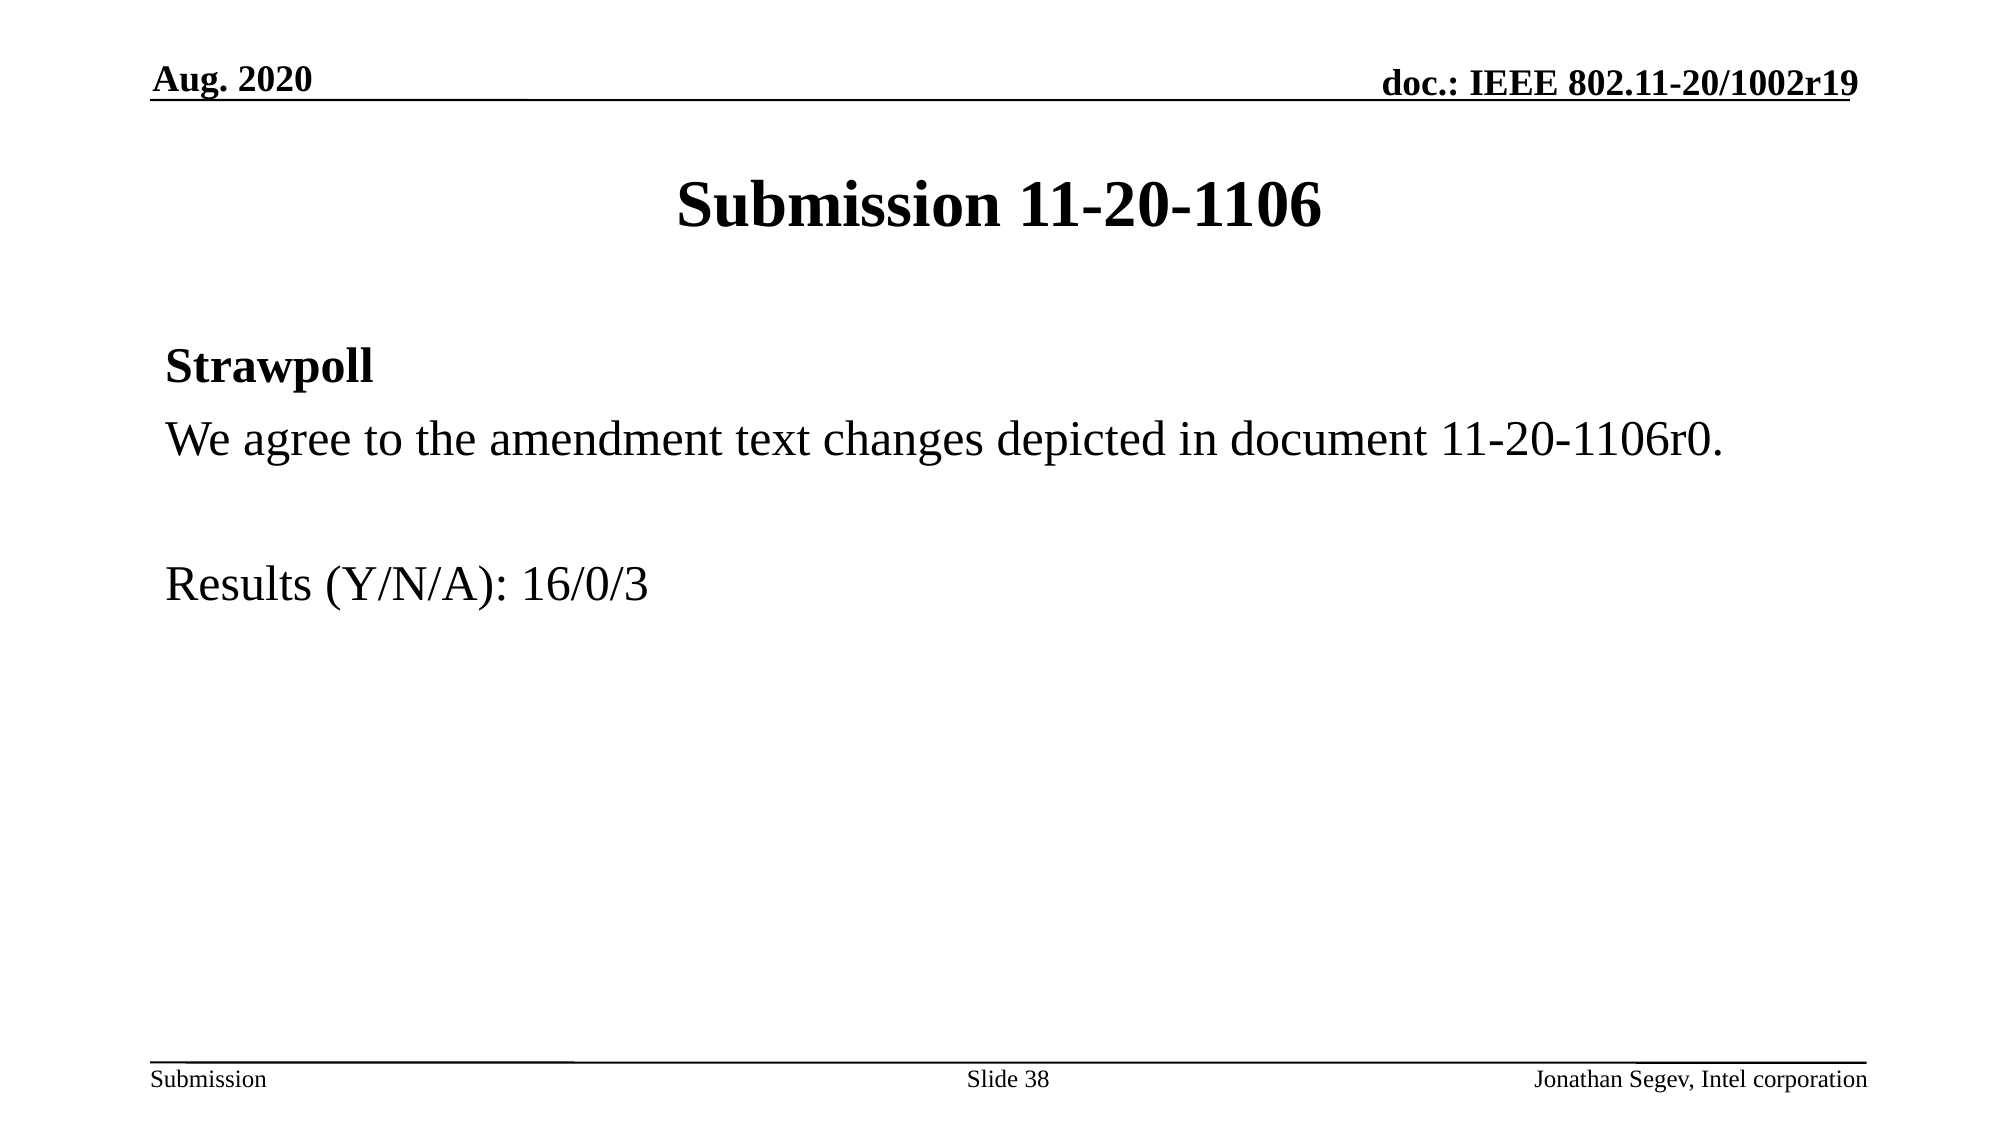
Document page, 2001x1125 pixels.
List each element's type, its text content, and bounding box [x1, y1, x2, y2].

list Strawpoll We agree to the amendment text changes depicted in document 11-20-1106r0. Results (Y/N/A): 16/0/3 [149, 324, 1850, 1000]
footer Jonathan Segev, Intel corporation [1171, 1061, 1869, 1093]
slide_number Slide 38 [950, 1061, 1067, 1123]
title Submission 11-20-1106 [149, 112, 1850, 288]
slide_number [152, 54, 563, 100]
